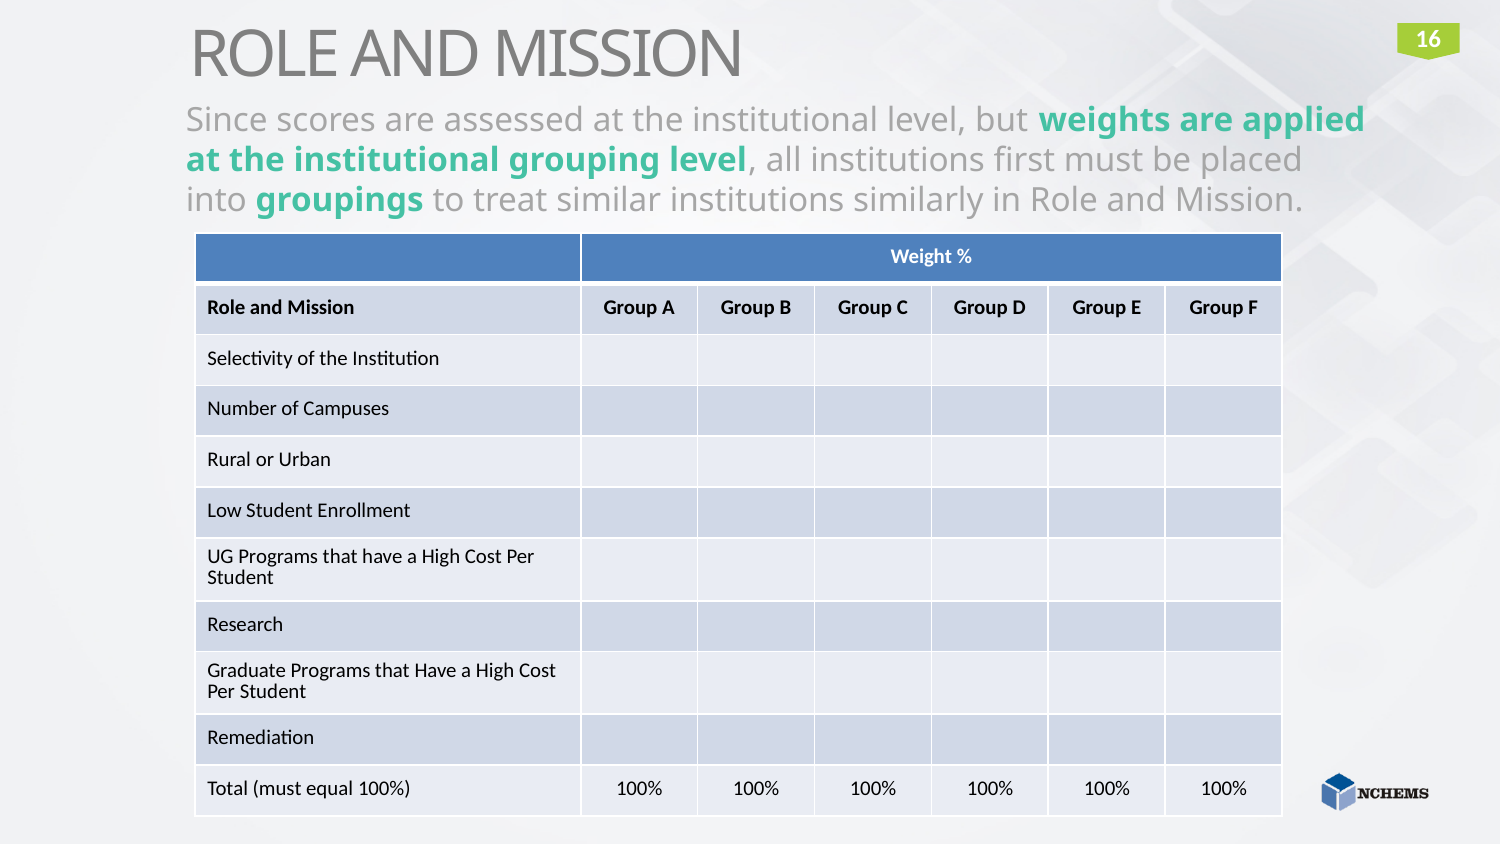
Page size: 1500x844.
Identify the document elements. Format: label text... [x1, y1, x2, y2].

table_cell Remediation [196, 715, 580, 764]
table_cell [698, 335, 814, 385]
table_cell Selectivity of the Institution [196, 335, 580, 385]
table_cell Group D [932, 286, 1047, 334]
text_box ROLE AND MISSION [182, 8, 754, 94]
table_cell UG Programs that have a High Cost Per Student [196, 539, 580, 600]
table_cell 100% [1049, 766, 1164, 815]
table_cell [815, 386, 931, 435]
table_cell [698, 437, 814, 486]
table_cell [698, 602, 814, 651]
table_cell Group E [1049, 286, 1164, 334]
table_cell Low Student Enrollment [196, 488, 580, 537]
table_header [196, 234, 580, 281]
table_cell Total (must equal 100%) [196, 766, 580, 815]
table_cell [582, 488, 697, 537]
table_cell Rural or Urban [196, 437, 580, 486]
table_cell 100% [1166, 766, 1281, 815]
table_cell [932, 652, 1047, 713]
table_cell Group B [698, 286, 814, 334]
table_cell [582, 715, 697, 764]
table_cell Group C [815, 286, 931, 334]
table_cell [815, 539, 931, 600]
table_cell [815, 652, 931, 713]
table_cell [698, 488, 814, 537]
table_cell [1166, 488, 1281, 537]
table_cell Research [196, 602, 580, 651]
table_cell Group A [582, 286, 697, 334]
table_cell [815, 488, 931, 537]
table_cell [815, 602, 931, 651]
text_box 16 [1395, 21, 1462, 62]
table_cell [932, 488, 1047, 537]
table_cell [932, 386, 1047, 435]
picture [0, 0, 1500, 844]
table_cell [698, 386, 814, 435]
table_cell [1049, 335, 1164, 385]
table_cell [1049, 539, 1164, 600]
table_cell [1166, 652, 1281, 713]
table_cell [1166, 602, 1281, 651]
table_cell 100% [815, 766, 931, 815]
table_cell [698, 539, 814, 600]
table_cell [815, 437, 931, 486]
table_cell [932, 715, 1047, 764]
table_cell [932, 335, 1047, 385]
table_cell [582, 539, 697, 600]
table_cell [698, 715, 814, 764]
table_cell [815, 335, 931, 385]
table_cell [582, 652, 697, 713]
table_cell [932, 437, 1047, 486]
table_cell 100% [698, 766, 814, 815]
table_cell [815, 715, 931, 764]
table_cell 100% [932, 766, 1047, 815]
table_cell Graduate Programs that Have a High Cost Per Student [196, 652, 580, 713]
table_cell [1166, 335, 1281, 385]
table_cell [1049, 715, 1164, 764]
table_cell [582, 335, 697, 385]
table_cell [1049, 386, 1164, 435]
table_cell 100% [582, 766, 697, 815]
table_cell [1166, 539, 1281, 600]
table_cell [932, 602, 1047, 651]
table_cell Group F [1166, 286, 1281, 334]
table_cell [582, 386, 697, 435]
table_cell [698, 652, 814, 713]
table_cell [932, 539, 1047, 600]
table_header Weight % [582, 234, 1281, 281]
table_cell Role and Mission [196, 286, 580, 334]
table_cell [582, 602, 697, 651]
table_cell [1049, 652, 1164, 713]
table_cell [1049, 602, 1164, 651]
table_cell [582, 437, 697, 486]
text_box Since scores are assessed at the institutional level, but weights are applied at the institutional grouping level, all institutions first must be placed into groupings to treat similar institutions similarly in Role and Mission. [178, 94, 1378, 222]
table_cell [1166, 437, 1281, 486]
table_cell [1166, 715, 1281, 764]
table_cell Number of Campuses [196, 386, 580, 435]
table_cell [1049, 488, 1164, 537]
table_cell [1049, 437, 1164, 486]
table_cell [1166, 386, 1281, 435]
